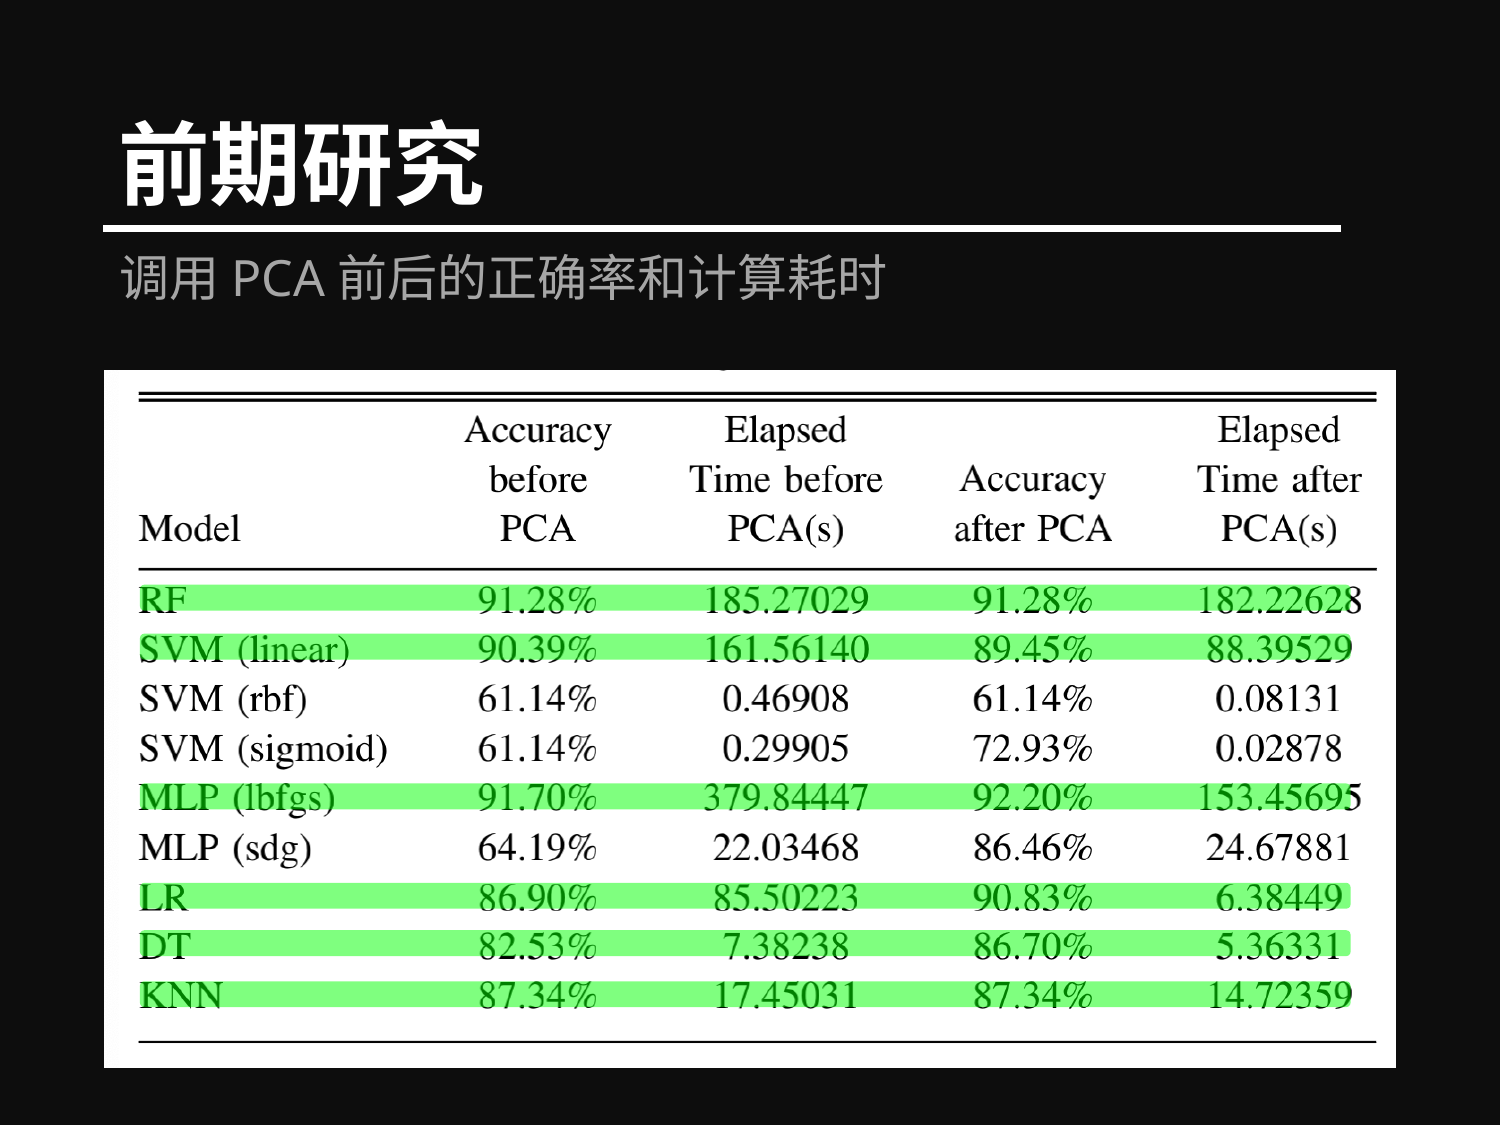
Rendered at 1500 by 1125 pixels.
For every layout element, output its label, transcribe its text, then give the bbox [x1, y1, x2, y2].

text_box 调用PCA前后的正确率和计算耗时 [104, 237, 1399, 323]
title 前期研究 [103, 108, 1397, 229]
picture [104, 370, 1396, 1068]
